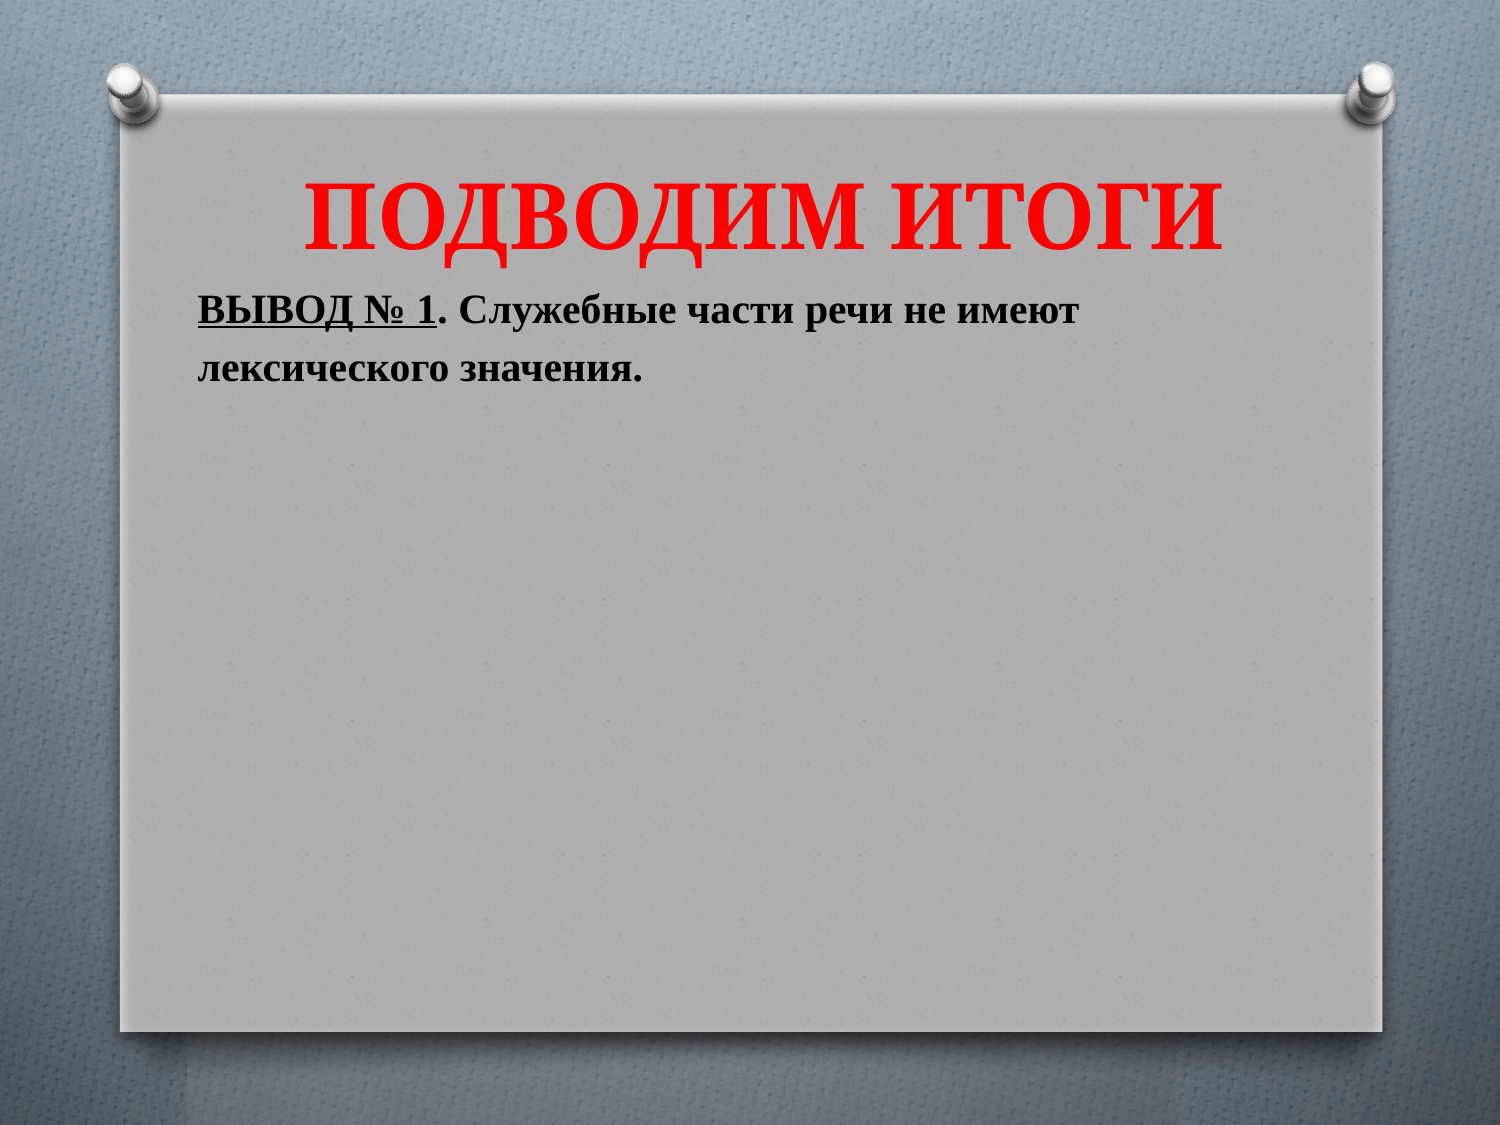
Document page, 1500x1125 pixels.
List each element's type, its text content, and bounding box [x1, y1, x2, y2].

text_box ВЫВОД № 1. Служебные части речи не имеют лексического значения. [182, 267, 1306, 476]
title ПОДВОДИМ ИТОГИ [206, 134, 1323, 291]
picture [75, 29, 198, 153]
picture [1317, 35, 1439, 156]
